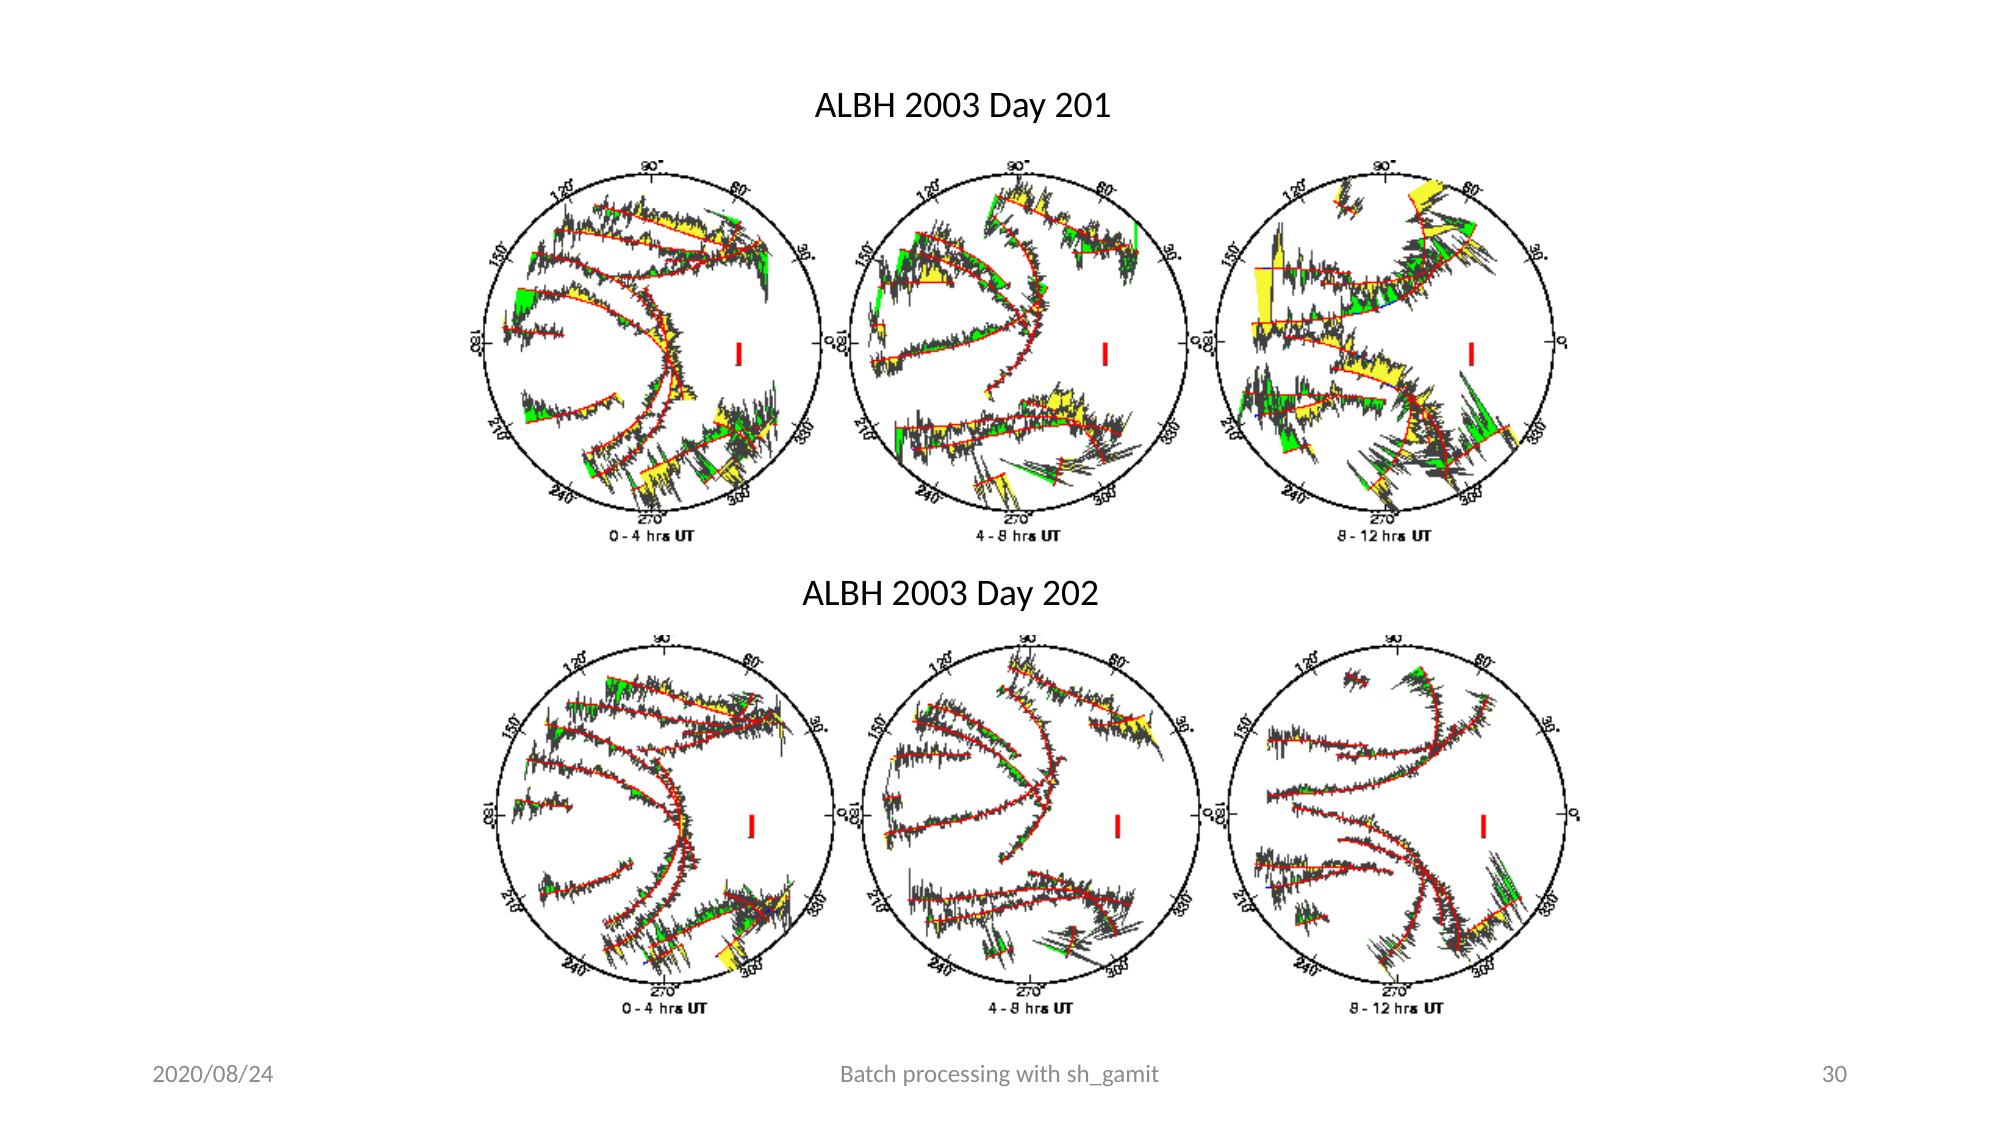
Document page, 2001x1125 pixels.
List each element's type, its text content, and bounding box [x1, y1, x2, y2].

picture [412, 635, 1580, 1023]
slide_number 29 [1412, 1042, 1863, 1103]
footer Batch processing with sh_gamit [662, 1042, 1338, 1103]
picture [399, 160, 1568, 550]
text_box ALBH 2003 Day 202 [787, 560, 1282, 620]
text_box ALBH 2003 Day 201 [800, 72, 1275, 133]
text_box [774, 72, 1140, 134]
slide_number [137, 1042, 588, 1103]
